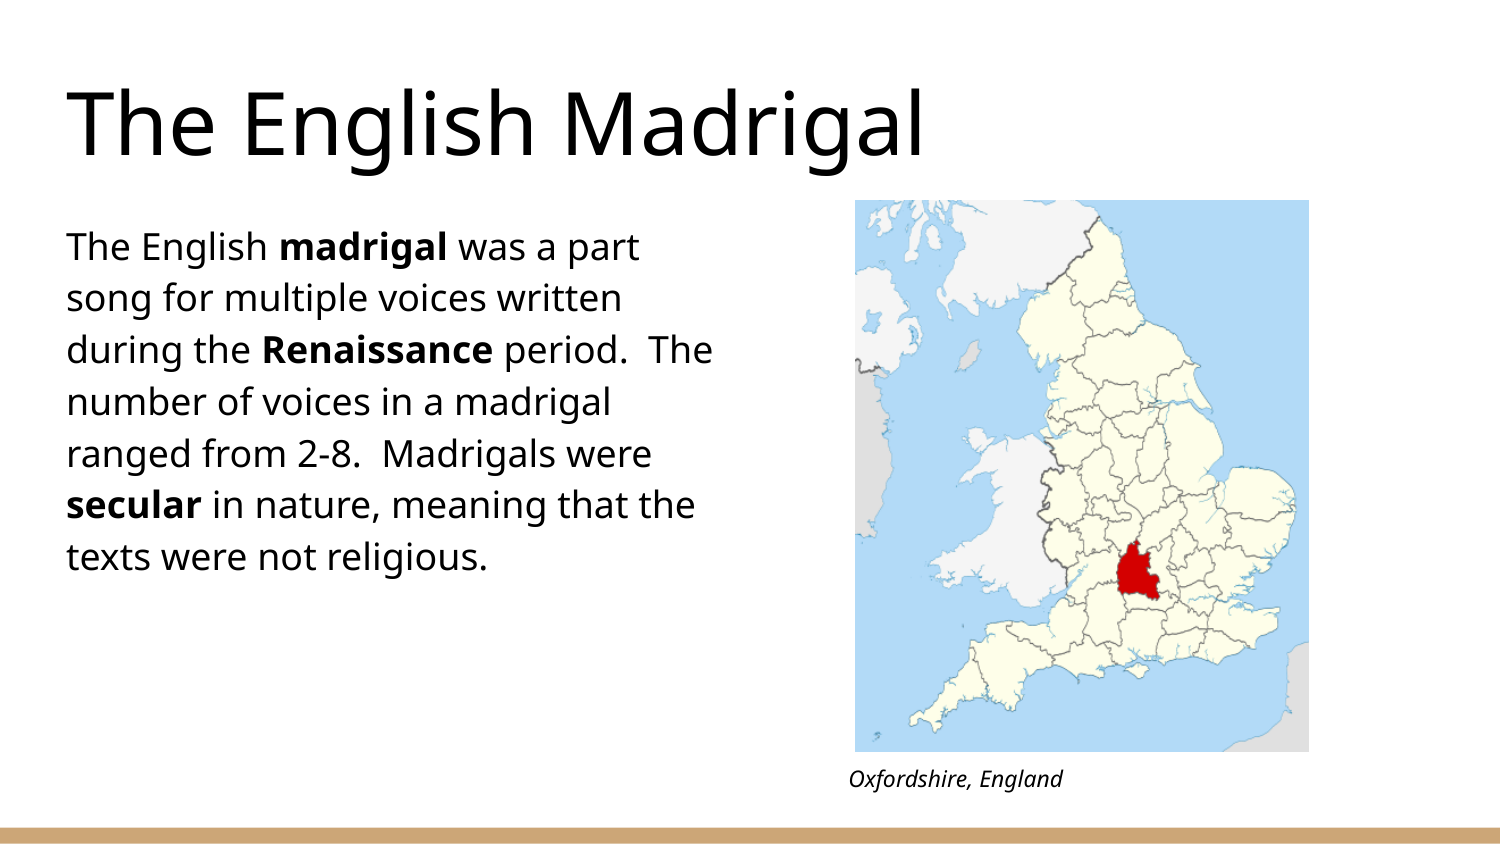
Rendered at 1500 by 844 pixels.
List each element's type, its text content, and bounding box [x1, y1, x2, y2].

text_box Oxfordshire, England [833, 749, 1500, 844]
title The English Madrigal [51, 51, 1449, 189]
picture [855, 200, 1309, 752]
list The English madrigal was a part song for multiple voices written during the Renaissance period. The number of voices in a madrigal ranged from 2-8. Madrigals were secular in nature, meaning that the texts were not religious. [51, 200, 750, 752]
